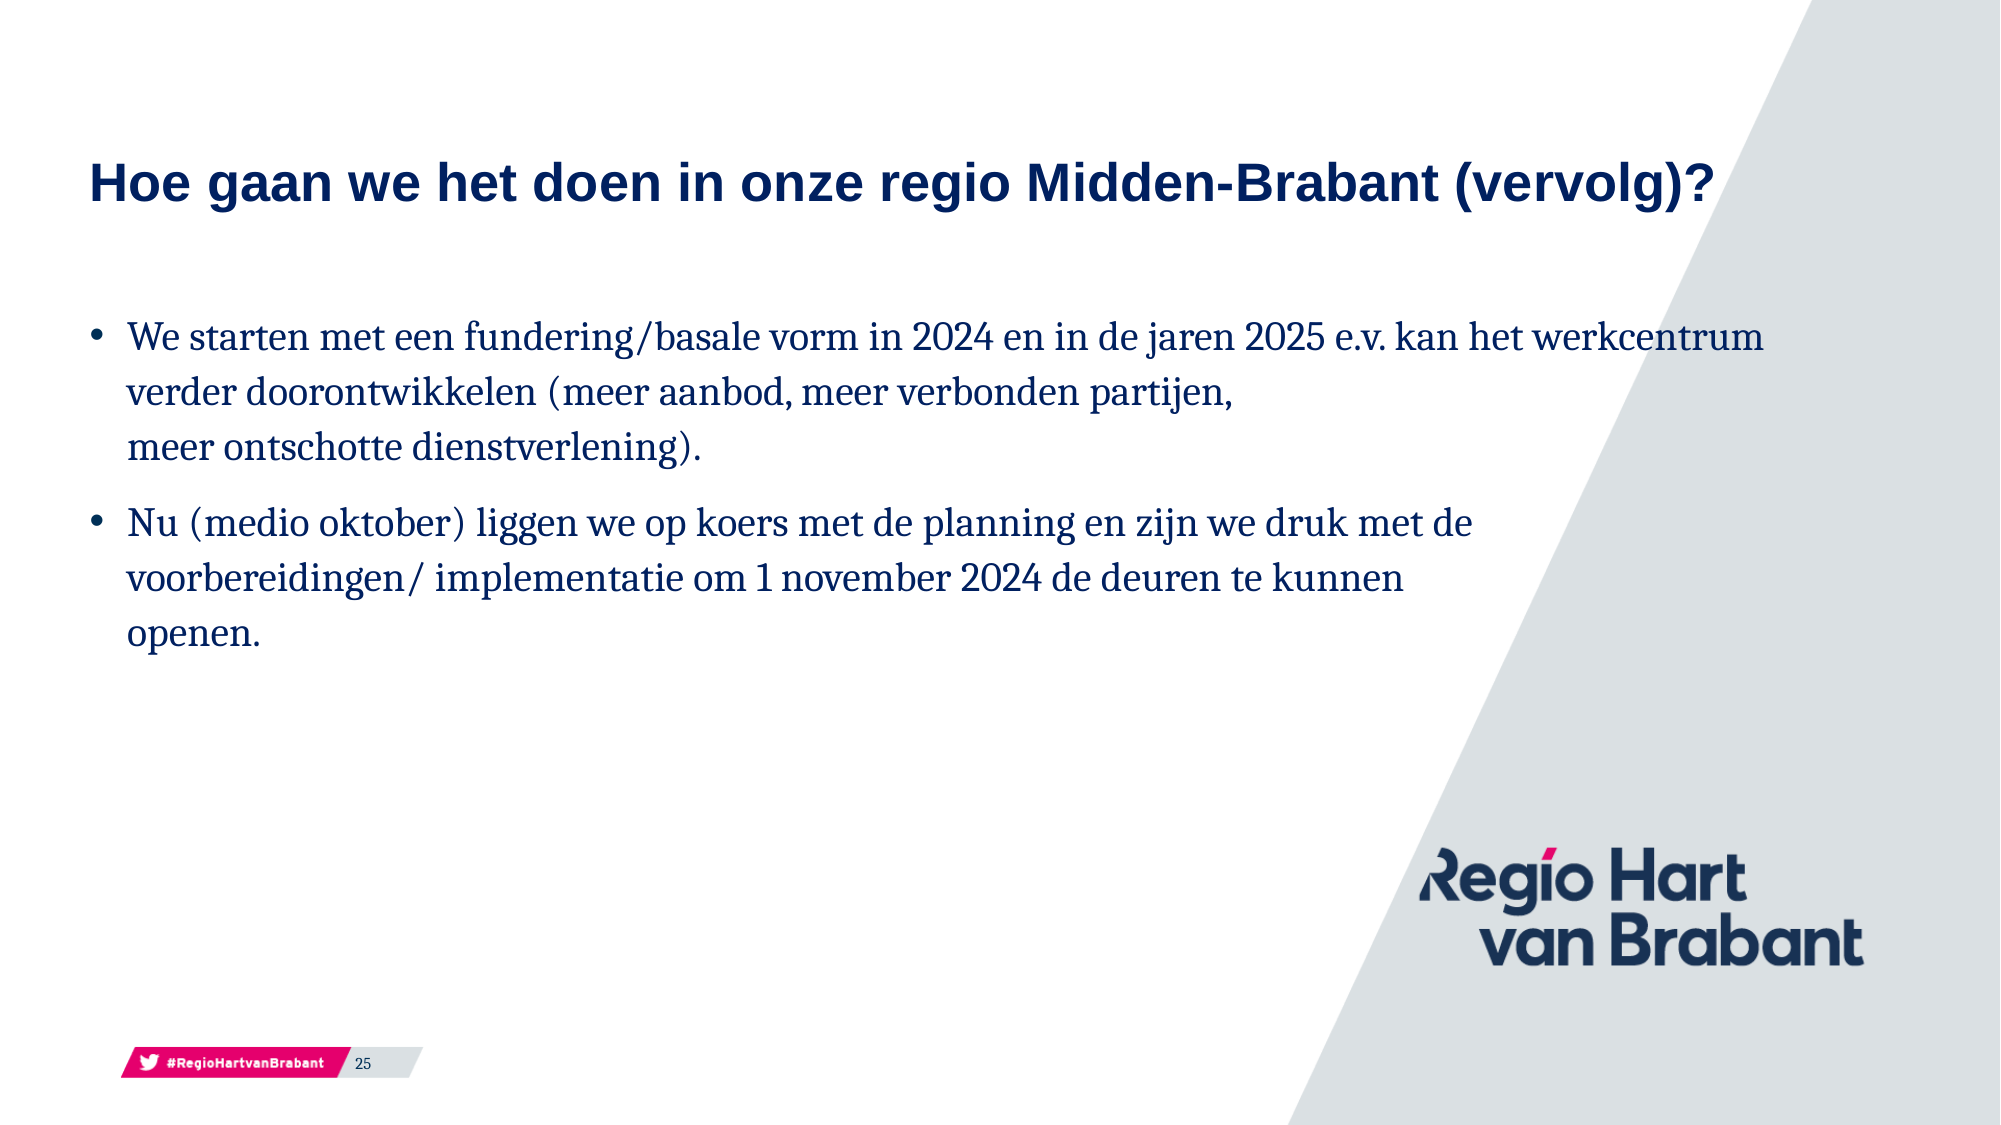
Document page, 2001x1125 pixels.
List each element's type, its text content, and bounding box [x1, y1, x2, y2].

picture [0, 0, 2000, 1125]
list Hoe gaan we het doen in onze regio Midden-Brabant (vervolg)? We starten met een fundering/basale vorm in 2024 en in de jaren 2025 e.v. kan het werkcentrum verder doorontwikkelen (meer aanbod, meer verbonden partijen, meer ontschotte dienstverlening). Nu (medio oktober) liggen we op koers met de planning en zijn we druk met de voorbereidingen/ implementatie om 1 november 2024 de deuren te kunnen openen. [74, 133, 1781, 1000]
slide_number 25 [355, 1046, 406, 1079]
